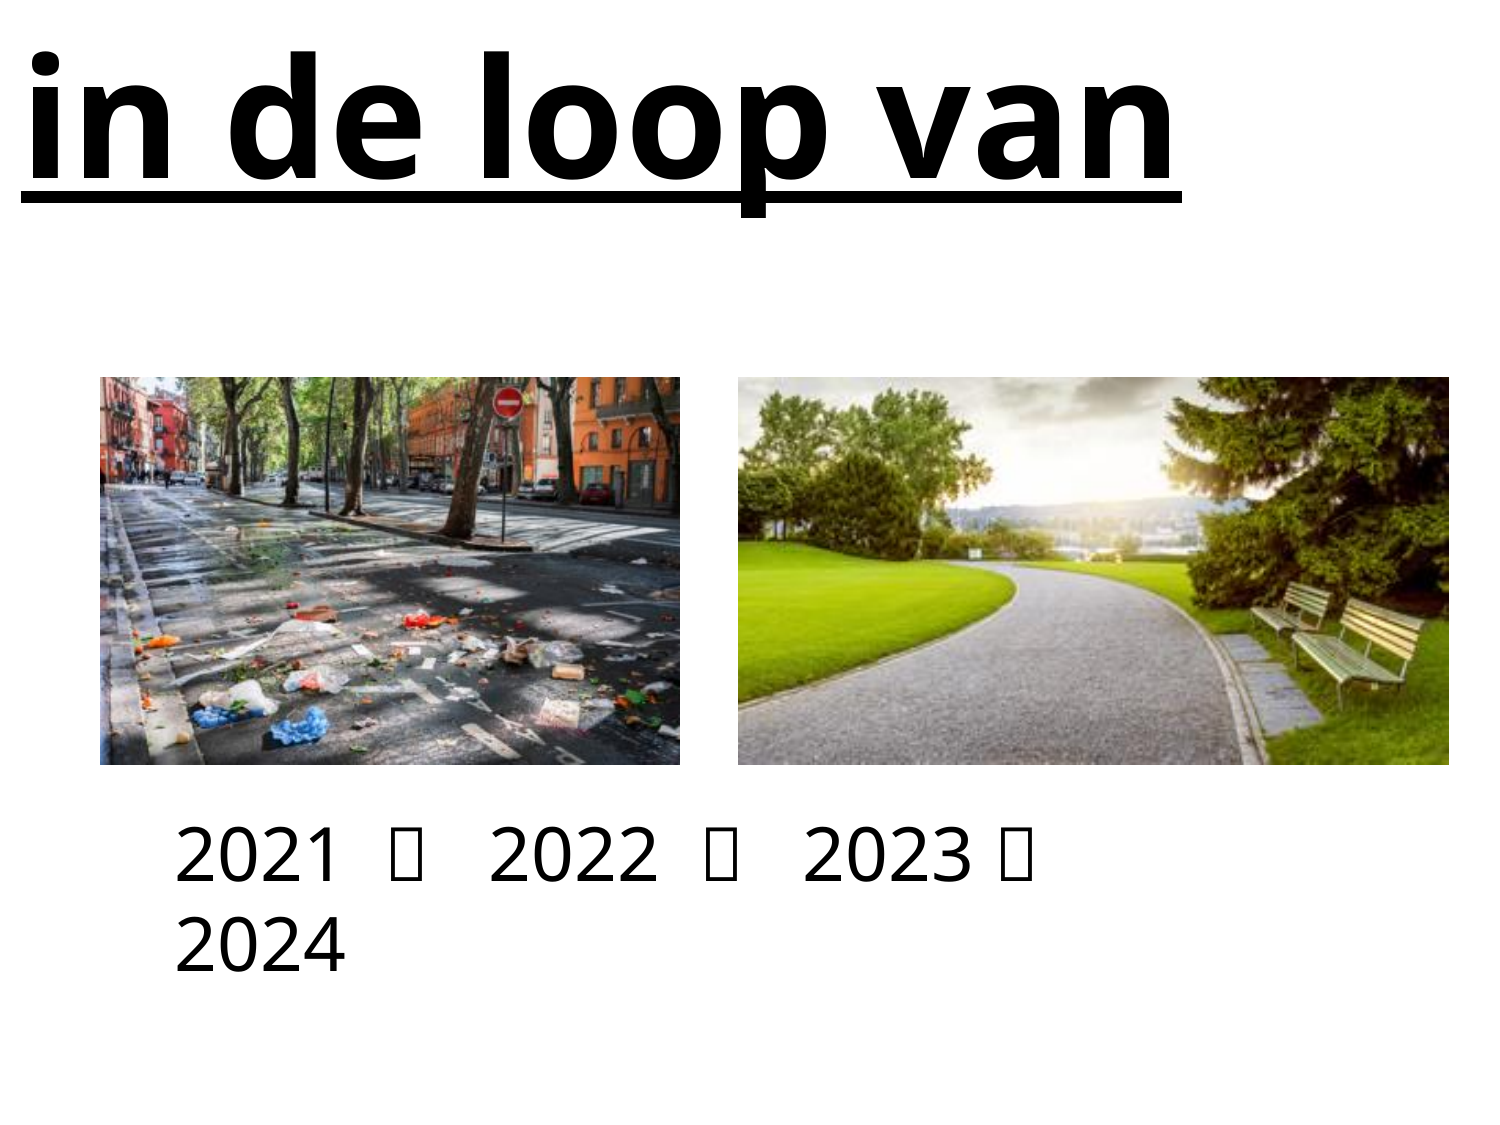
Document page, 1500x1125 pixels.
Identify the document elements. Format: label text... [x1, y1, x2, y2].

picture [737, 377, 1449, 765]
text_box in de loop van [5, 4, 1500, 219]
text_box 2021  2022  2023  2024 [159, 798, 1282, 994]
picture [100, 377, 680, 765]
